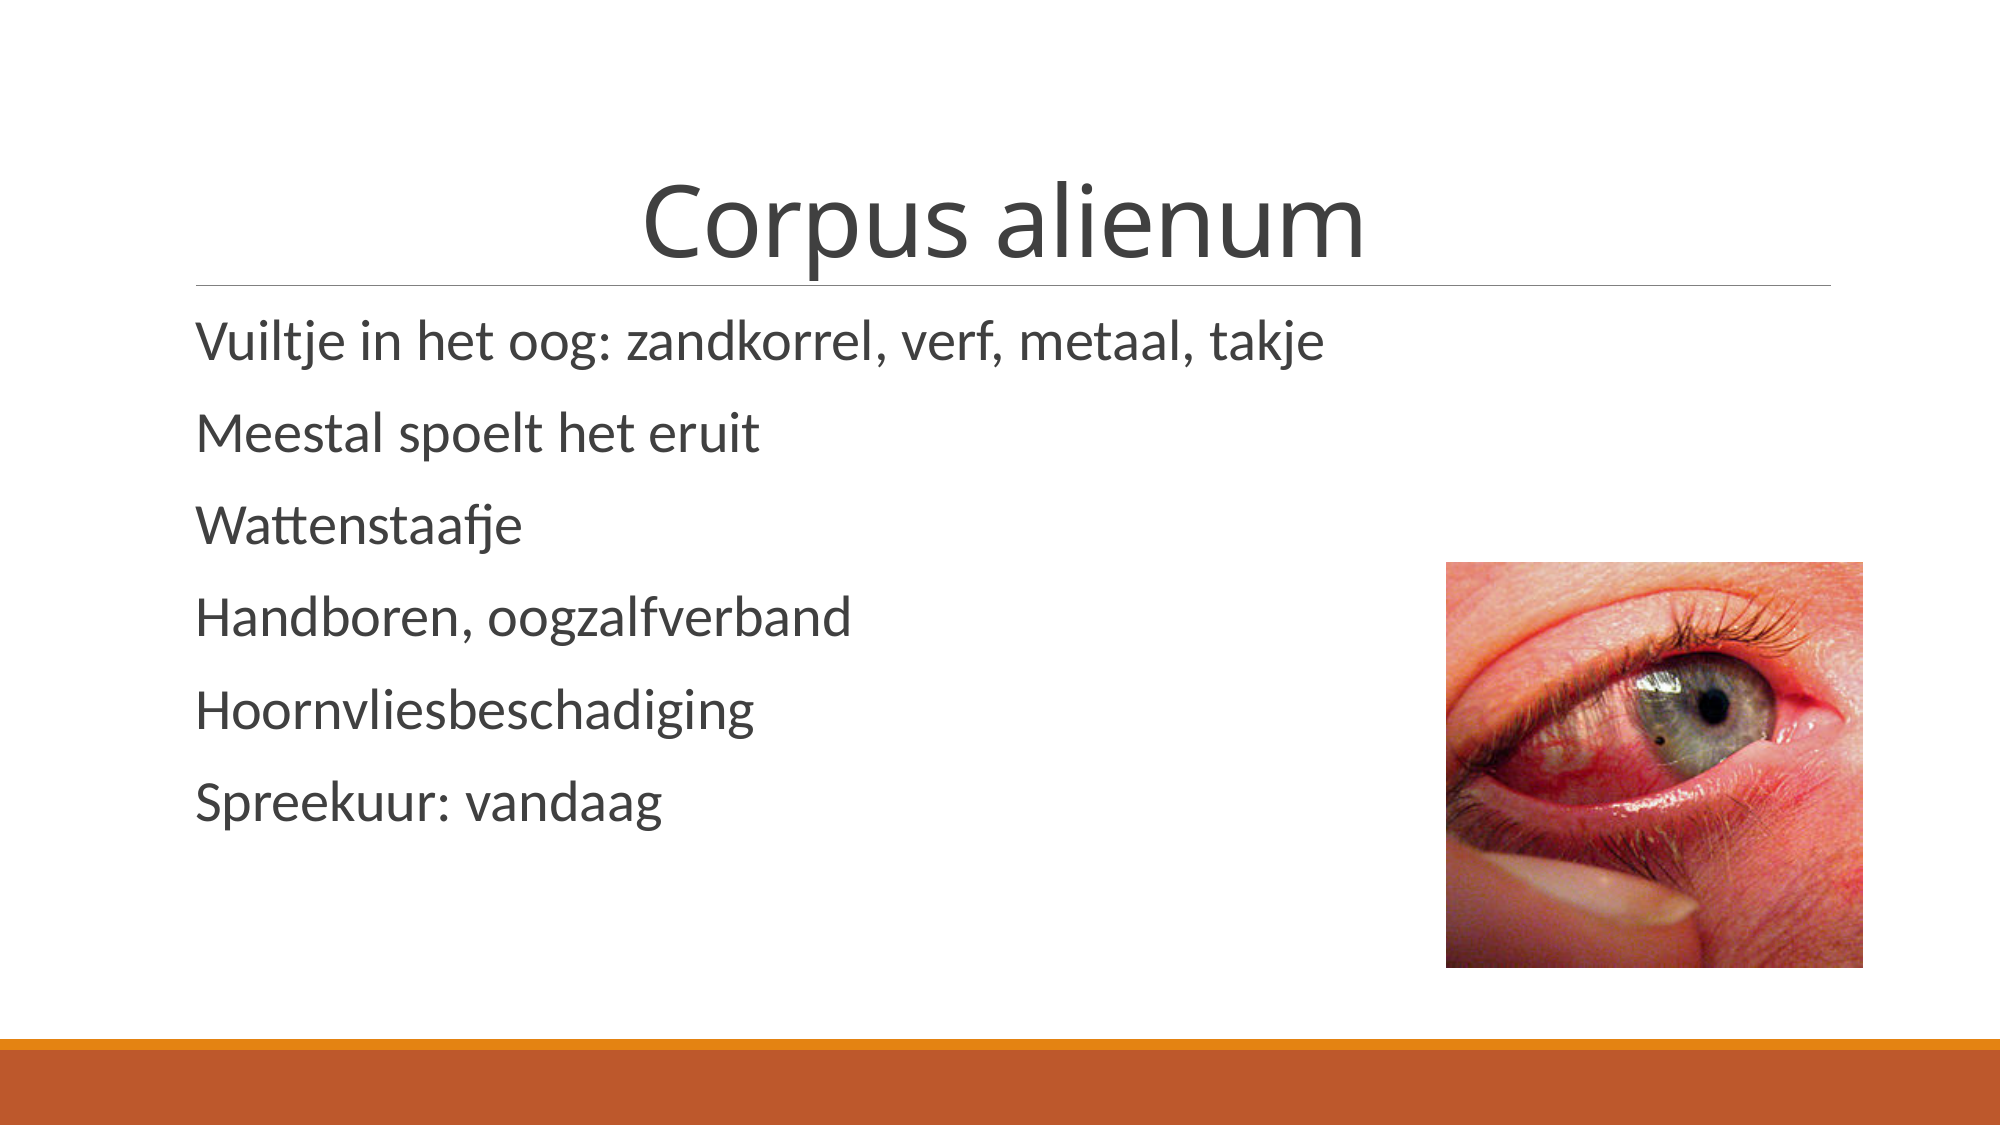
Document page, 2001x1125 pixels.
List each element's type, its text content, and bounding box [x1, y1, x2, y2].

list Vuiltje in het oog: zandkorrel, verf, metaal, takje Meestal spoelt het eruit Wattenstaafje Handboren, oogzalfverband Hoornvliesbeschadiging Spreekuur: vandaag [180, 302, 1830, 963]
title Corpus alienum [180, 47, 1830, 285]
picture [1446, 561, 1863, 968]
